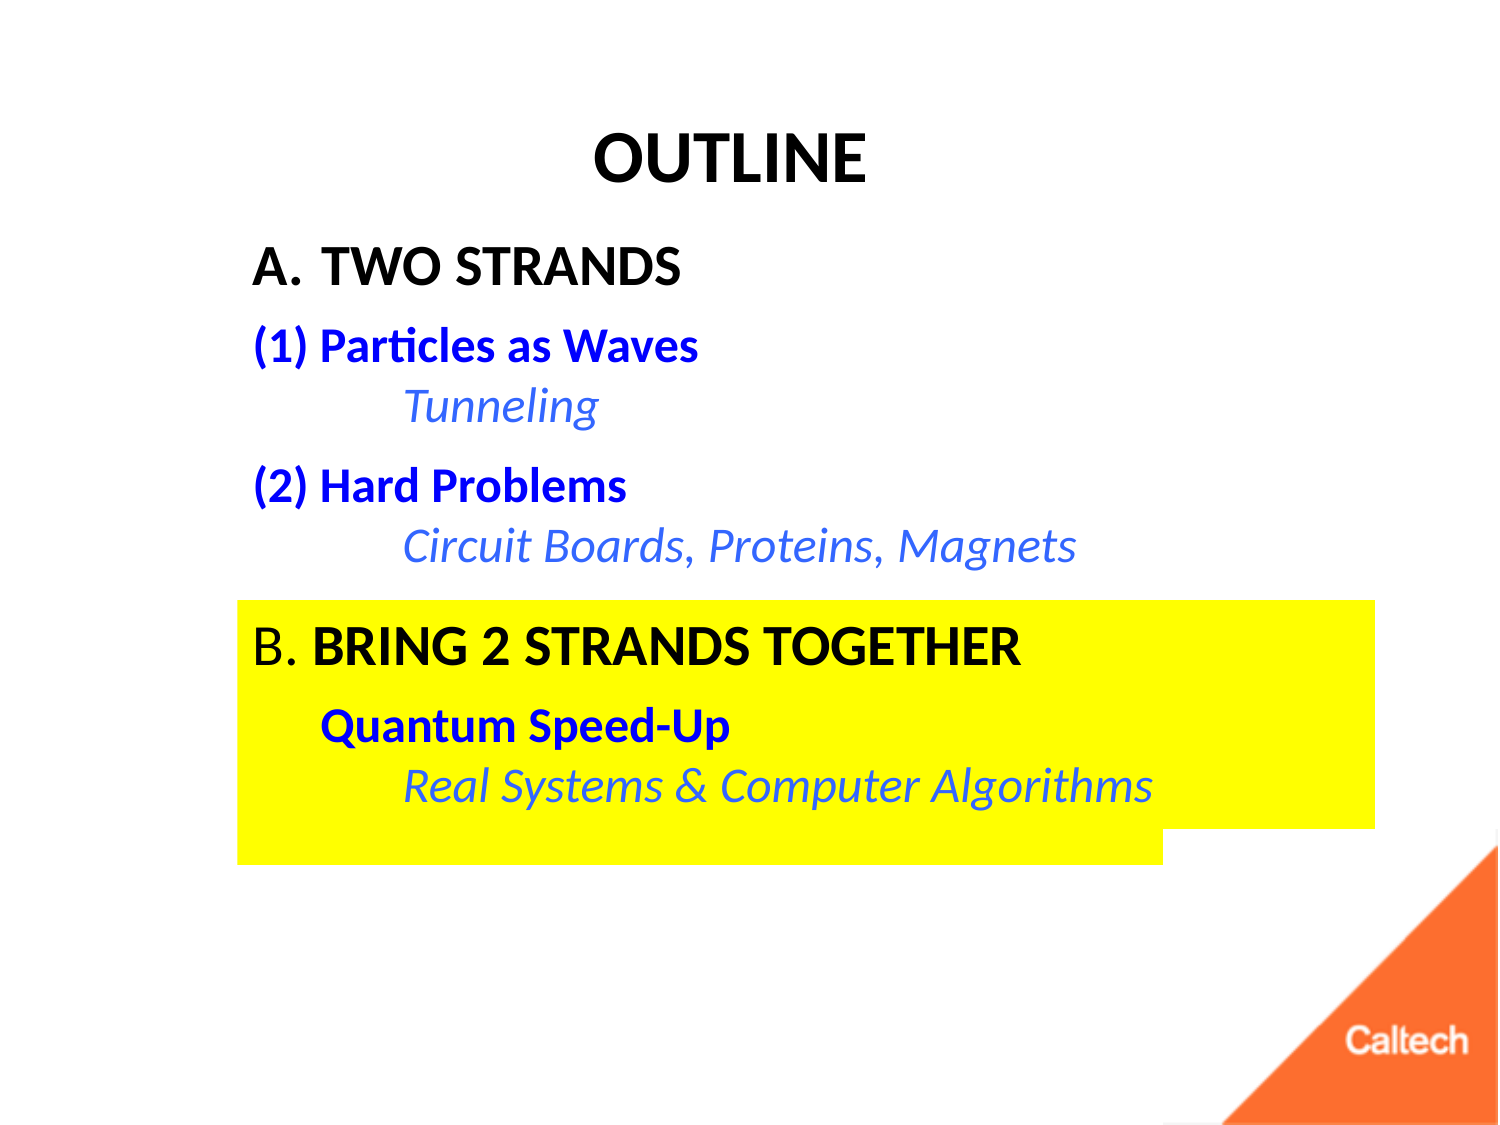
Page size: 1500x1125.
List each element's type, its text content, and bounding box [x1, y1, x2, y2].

picture [1163, 828, 1499, 1125]
text_box OUTLINE TWO STRANDS (1) Particles as Waves Tunneling (2) Hard Problems Circuit Boards, Proteins, Magnets [237, 99, 1225, 580]
text_box B. BRING 2 STRANDS TOGETHER Quantum Speed-Up Real Systems & Computer Algorithms [237, 600, 1375, 865]
